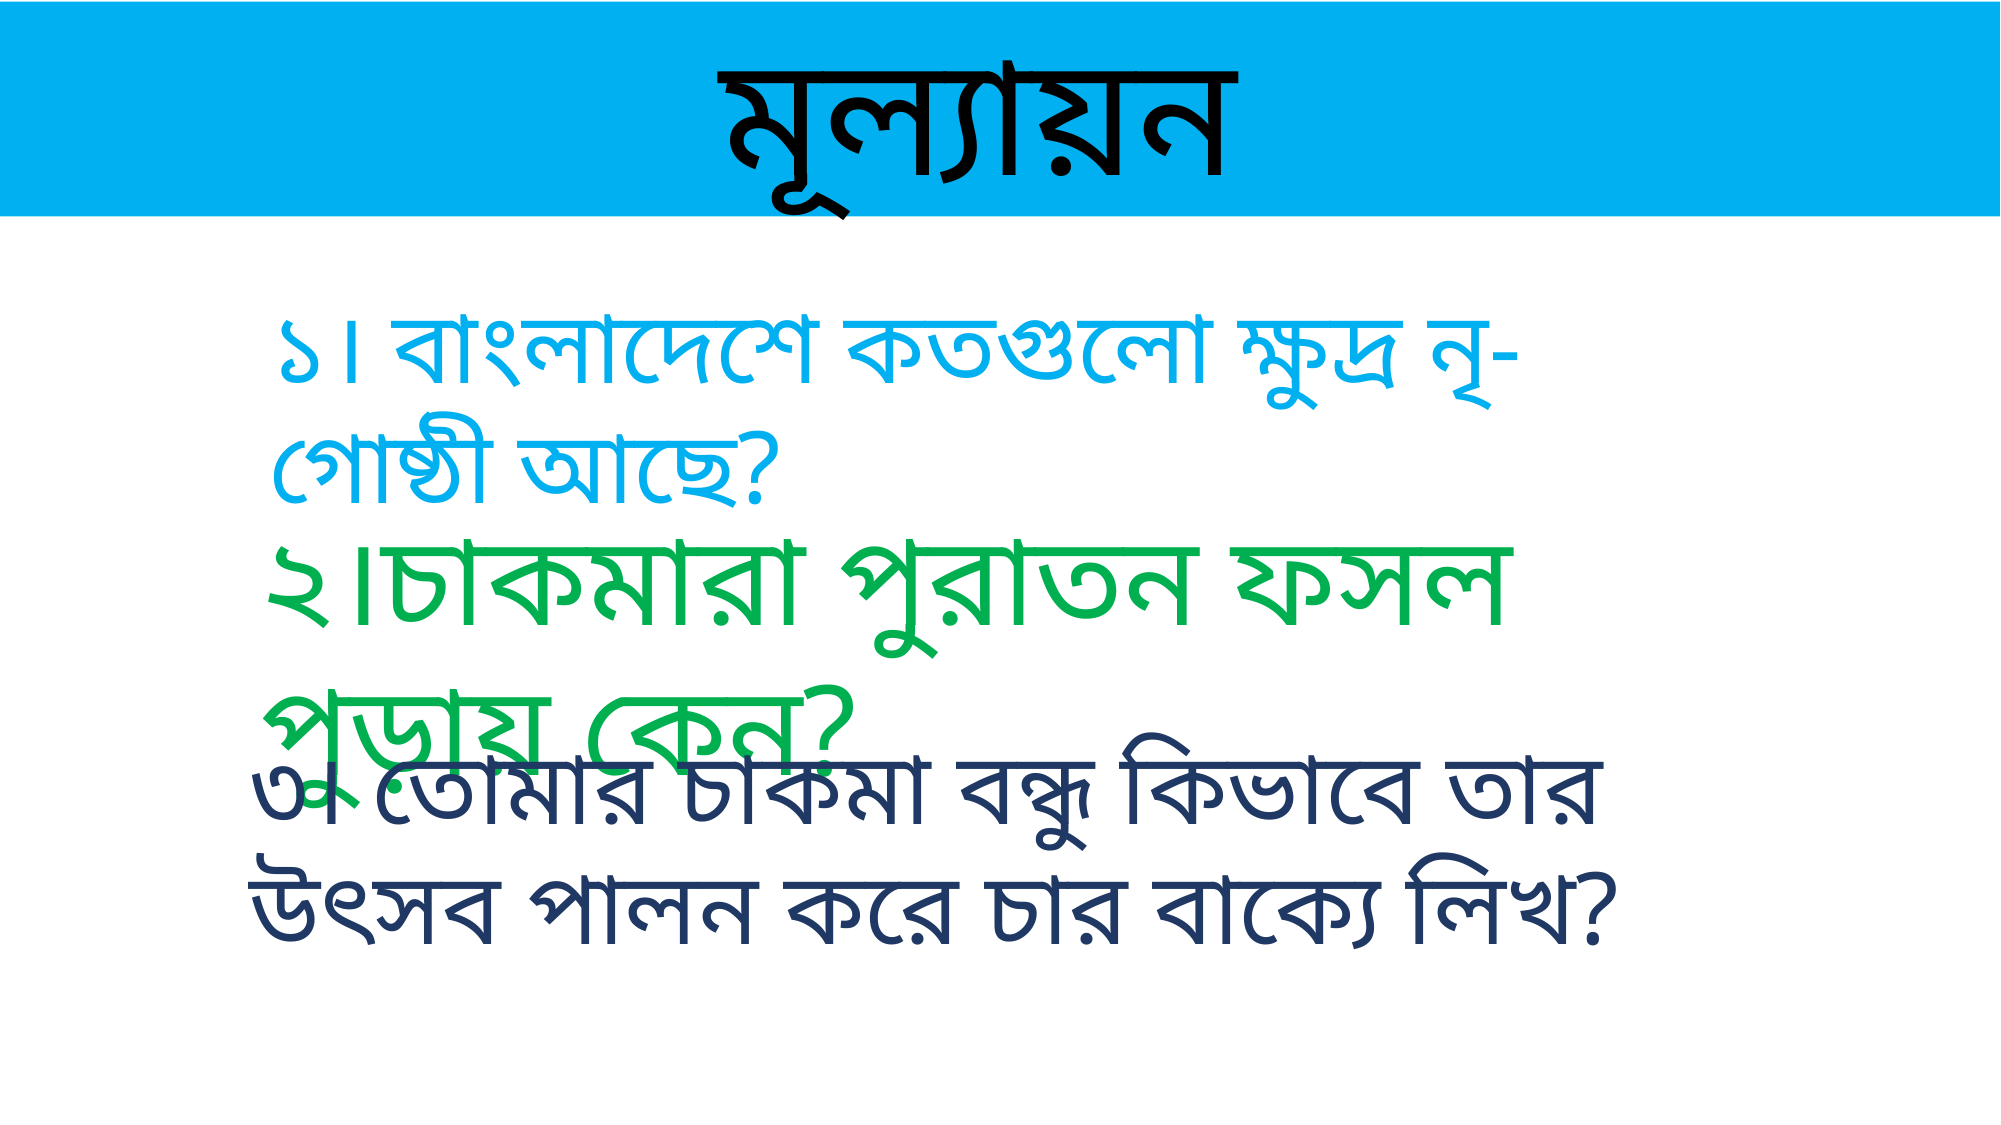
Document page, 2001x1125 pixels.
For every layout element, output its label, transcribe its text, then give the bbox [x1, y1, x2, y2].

text_box মূল্যায়ন [0, 1, 2000, 217]
text_box ২।চাকমারা পুরাতন ফসল পুড়ায় কেন? [245, 493, 1787, 717]
text_box ৩। তোমার চাকমা বন্ধু কিভাবে তার উৎসব পালন করে চার বাক্যে লিখ? [234, 717, 1837, 972]
text_box ১। বাংলাদেশে কতগুলো ক্ষুদ্র নৃ-গোষ্ঠী আছে? [254, 276, 1635, 493]
